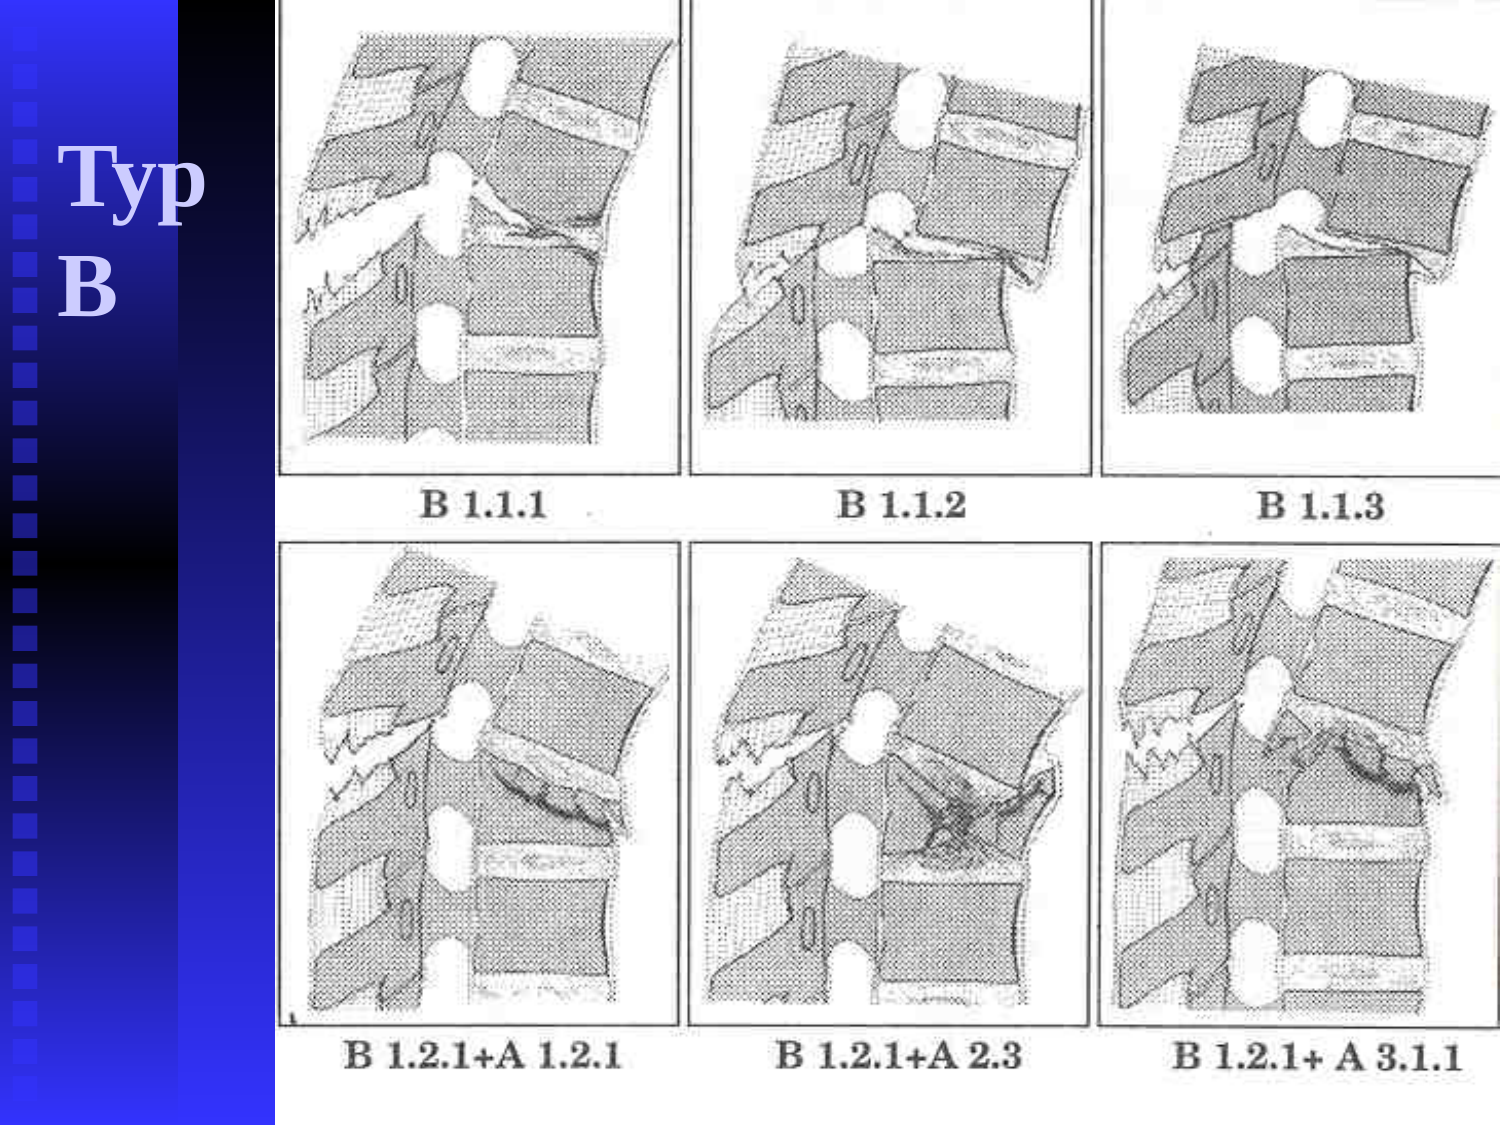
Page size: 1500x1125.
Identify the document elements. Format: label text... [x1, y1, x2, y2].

title Typ B [49, 61, 263, 388]
picture [274, 0, 1500, 1125]
